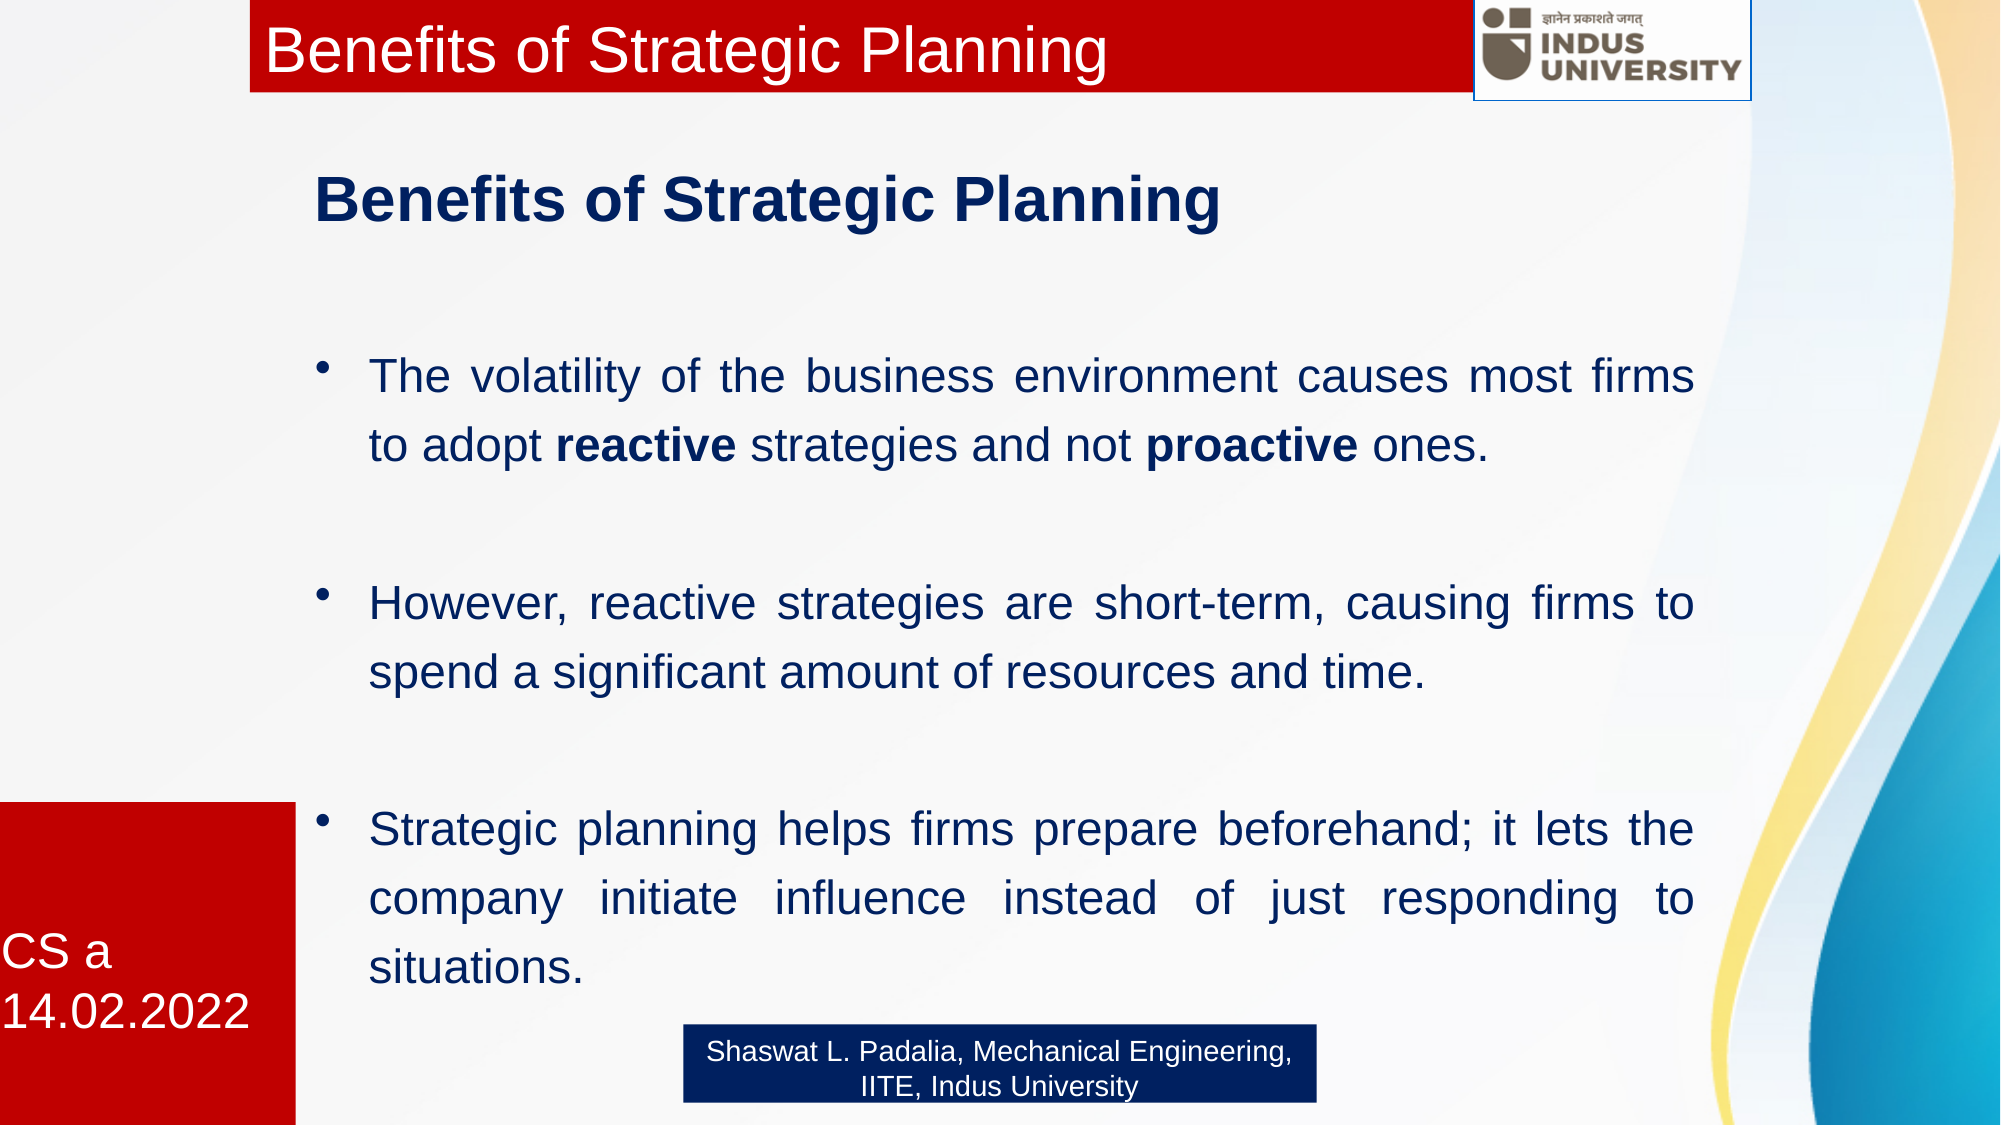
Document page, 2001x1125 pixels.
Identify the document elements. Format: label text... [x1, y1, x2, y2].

slide_number [1433, 1024, 1900, 1103]
title Benefits of Strategic Planning [249, 0, 1473, 93]
footer Shaswat L. Padalia, Mechanical Engineering, IITE, Indus University [683, 1024, 1317, 1103]
text_box CS a 14.02.2022 [0, 802, 296, 1125]
list Benefits of Strategic Planning The volatility of the business environment causes most firms to adopt reactive strategies and not proactive ones. However, reactive strategies are short-term, causing firms to spend a significant amount of resources and time. Strategic planning helps firms prepare beforehand; it lets the company initiate influence instead of just responding to situations. [299, 149, 1713, 1006]
picture [1474, 0, 1751, 100]
picture [0, 0, 2001, 1125]
